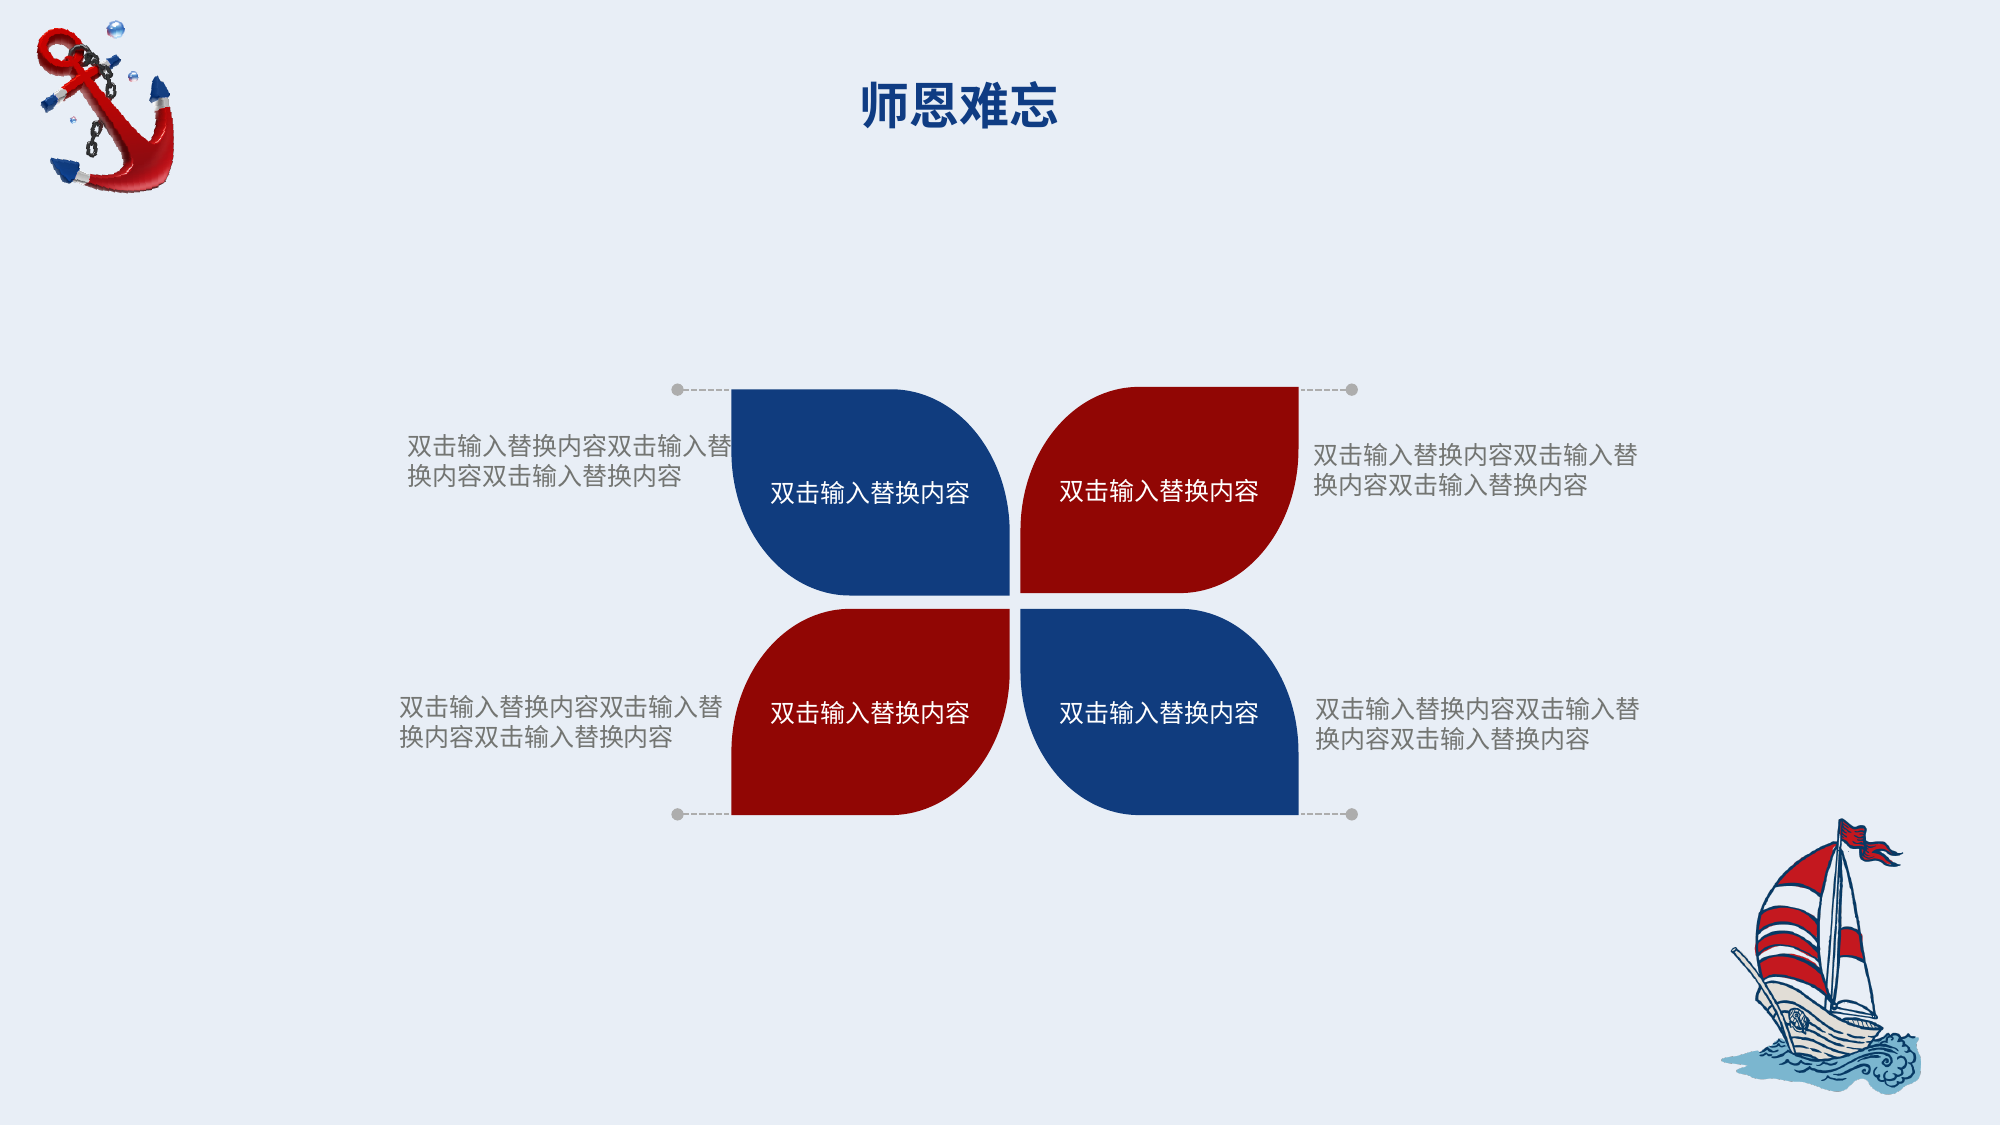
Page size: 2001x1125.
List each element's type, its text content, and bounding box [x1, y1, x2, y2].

text_box 双击输入替换内容 [1020, 608, 1299, 816]
text_box 双击输入替换内容 [731, 389, 1010, 596]
text_box 师恩难忘 [844, 66, 1774, 142]
picture [1669, 794, 2000, 1125]
picture [0, 0, 234, 237]
text_box 双击输入替换内容双击输入替换内容双击输入替换内容 [392, 423, 768, 498]
text_box 双击输入替换内容双击输入替换内容双击输入替换内容 [1298, 432, 1674, 507]
text_box 双击输入替换内容 [1020, 386, 1299, 594]
text_box 双击输入替换内容双击输入替换内容双击输入替换内容 [1300, 686, 1676, 762]
text_box 双击输入替换内容 [731, 608, 1010, 816]
text_box 双击输入替换内容双击输入替换内容双击输入替换内容 [384, 683, 760, 759]
